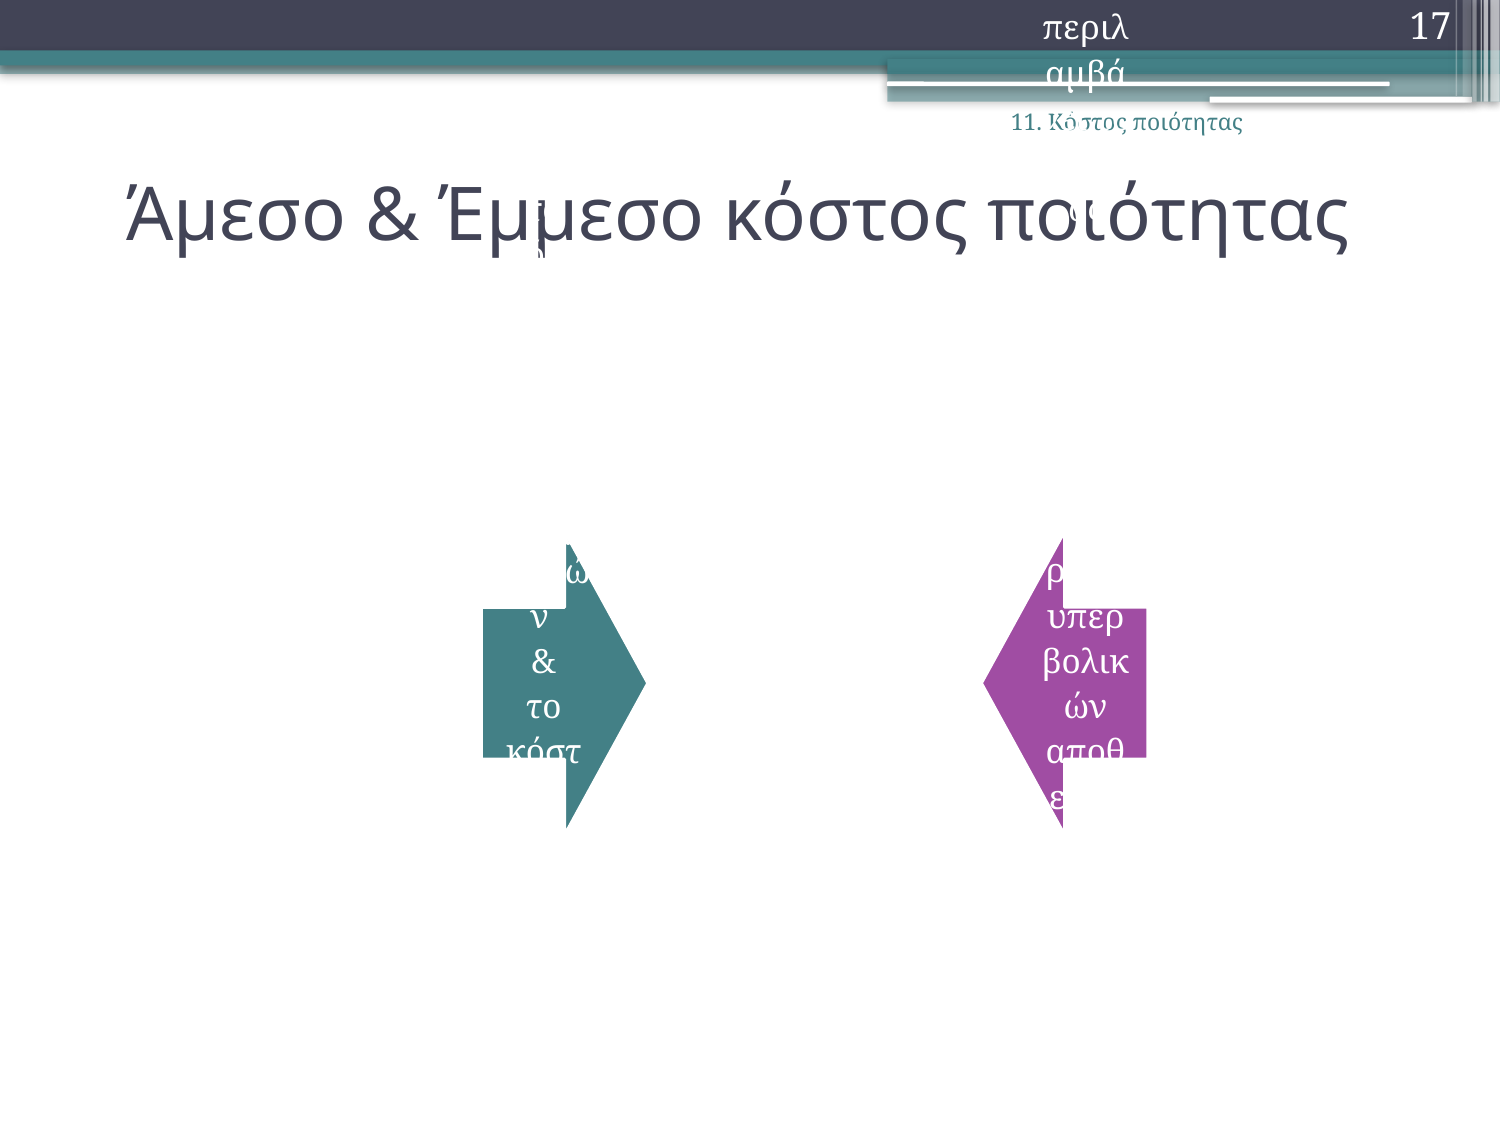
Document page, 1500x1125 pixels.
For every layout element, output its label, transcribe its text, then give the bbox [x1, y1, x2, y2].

title Άμεσο & Έμμεσο κόστος ποιότητας [53, 123, 1404, 299]
footer 11. Κόστος ποιότητας [862, 100, 1258, 176]
slide_number 17 [1341, 0, 1466, 61]
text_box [206, 349, 1423, 1017]
